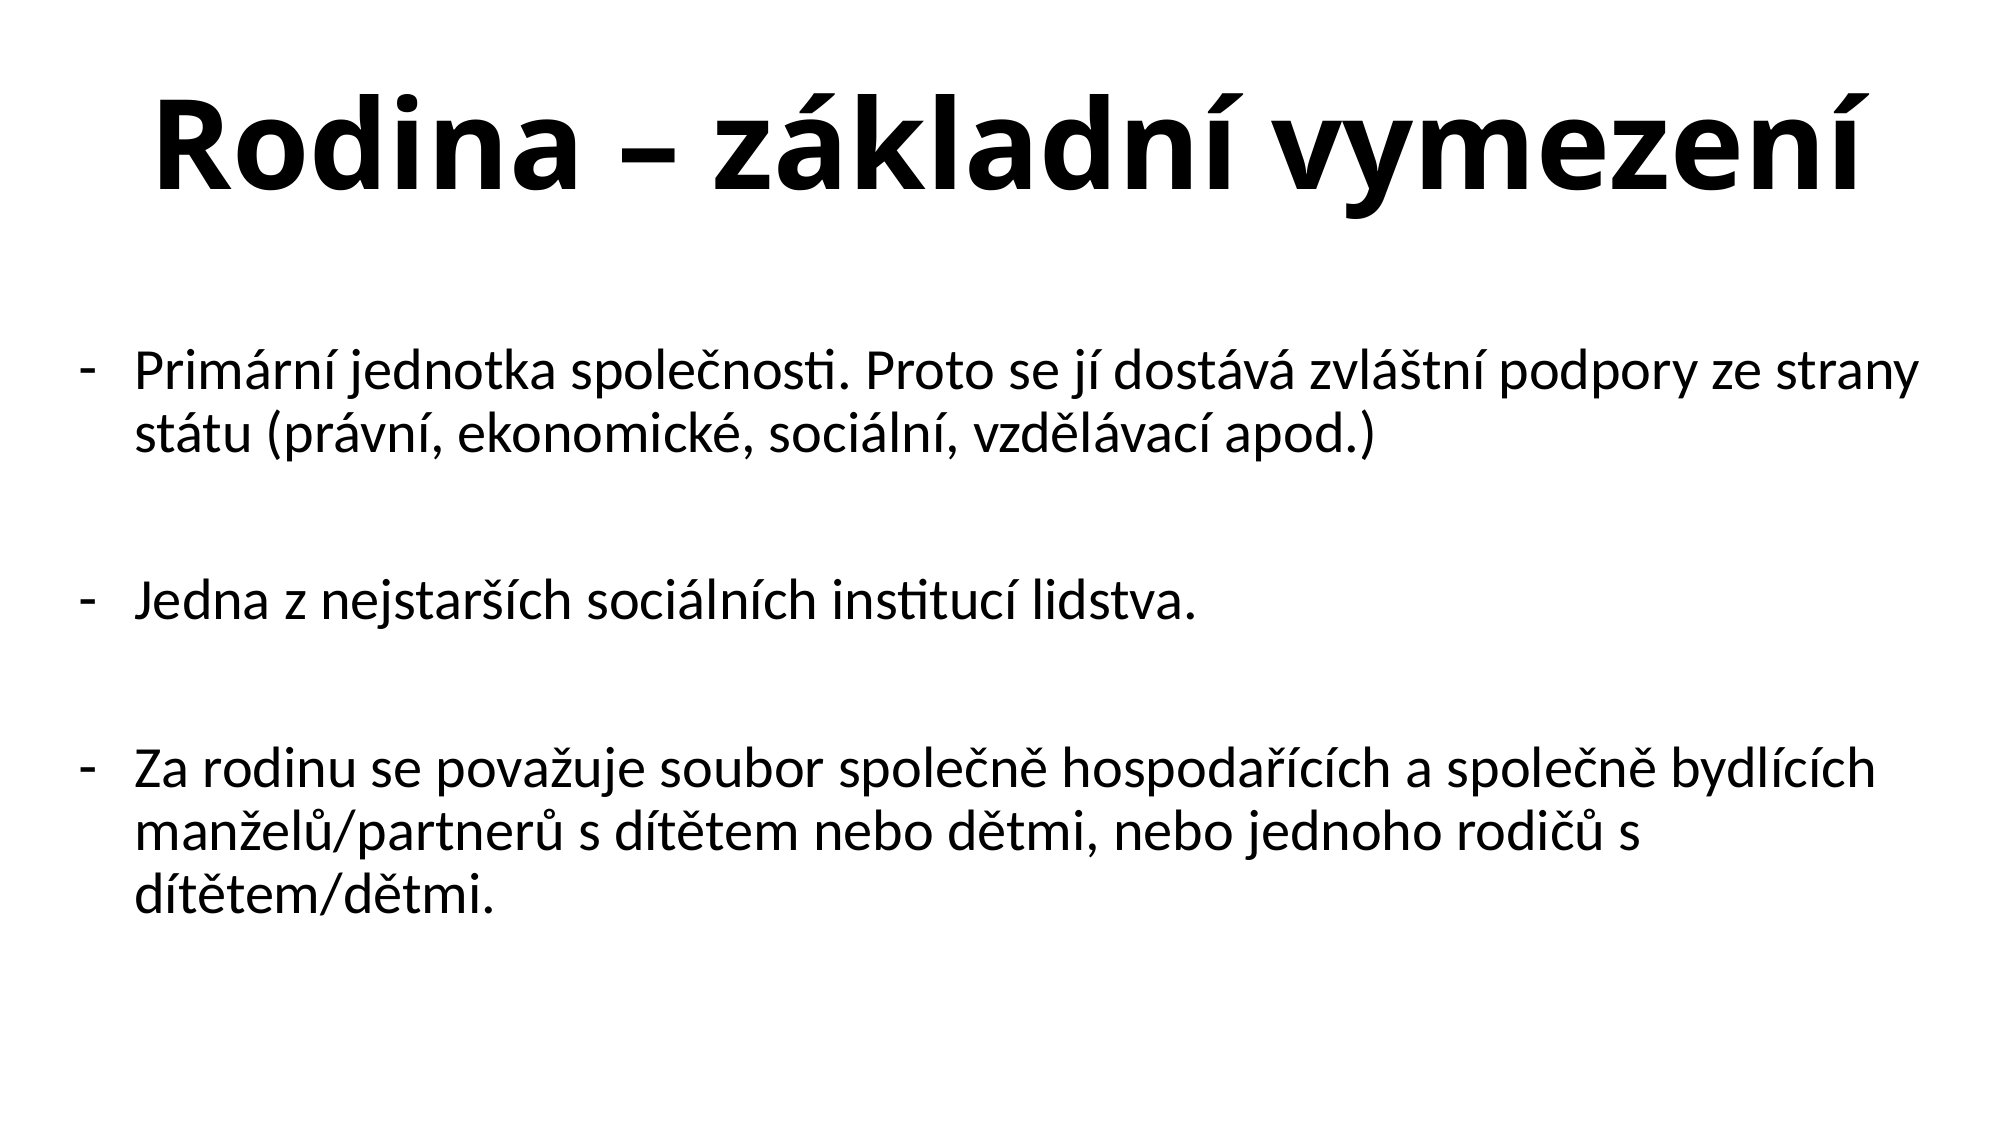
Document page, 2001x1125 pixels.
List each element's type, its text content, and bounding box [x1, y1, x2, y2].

title Rodina – základní vymezení [63, 60, 1953, 225]
subtitle Primární jednotka společnosti. Proto se jí dostává zvláštní podpory ze strany státu (právní, ekonomické, sociální, vzdělávací apod.) Jedna z nejstarších sociálních institucí lidstva. Za rodinu se považuje soubor společně hospodařících a společně bydlících manželů/partnerů s dítětem nebo dětmi, nebo jednoho rodičů s dítětem/dětmi. [63, 250, 1953, 1101]
